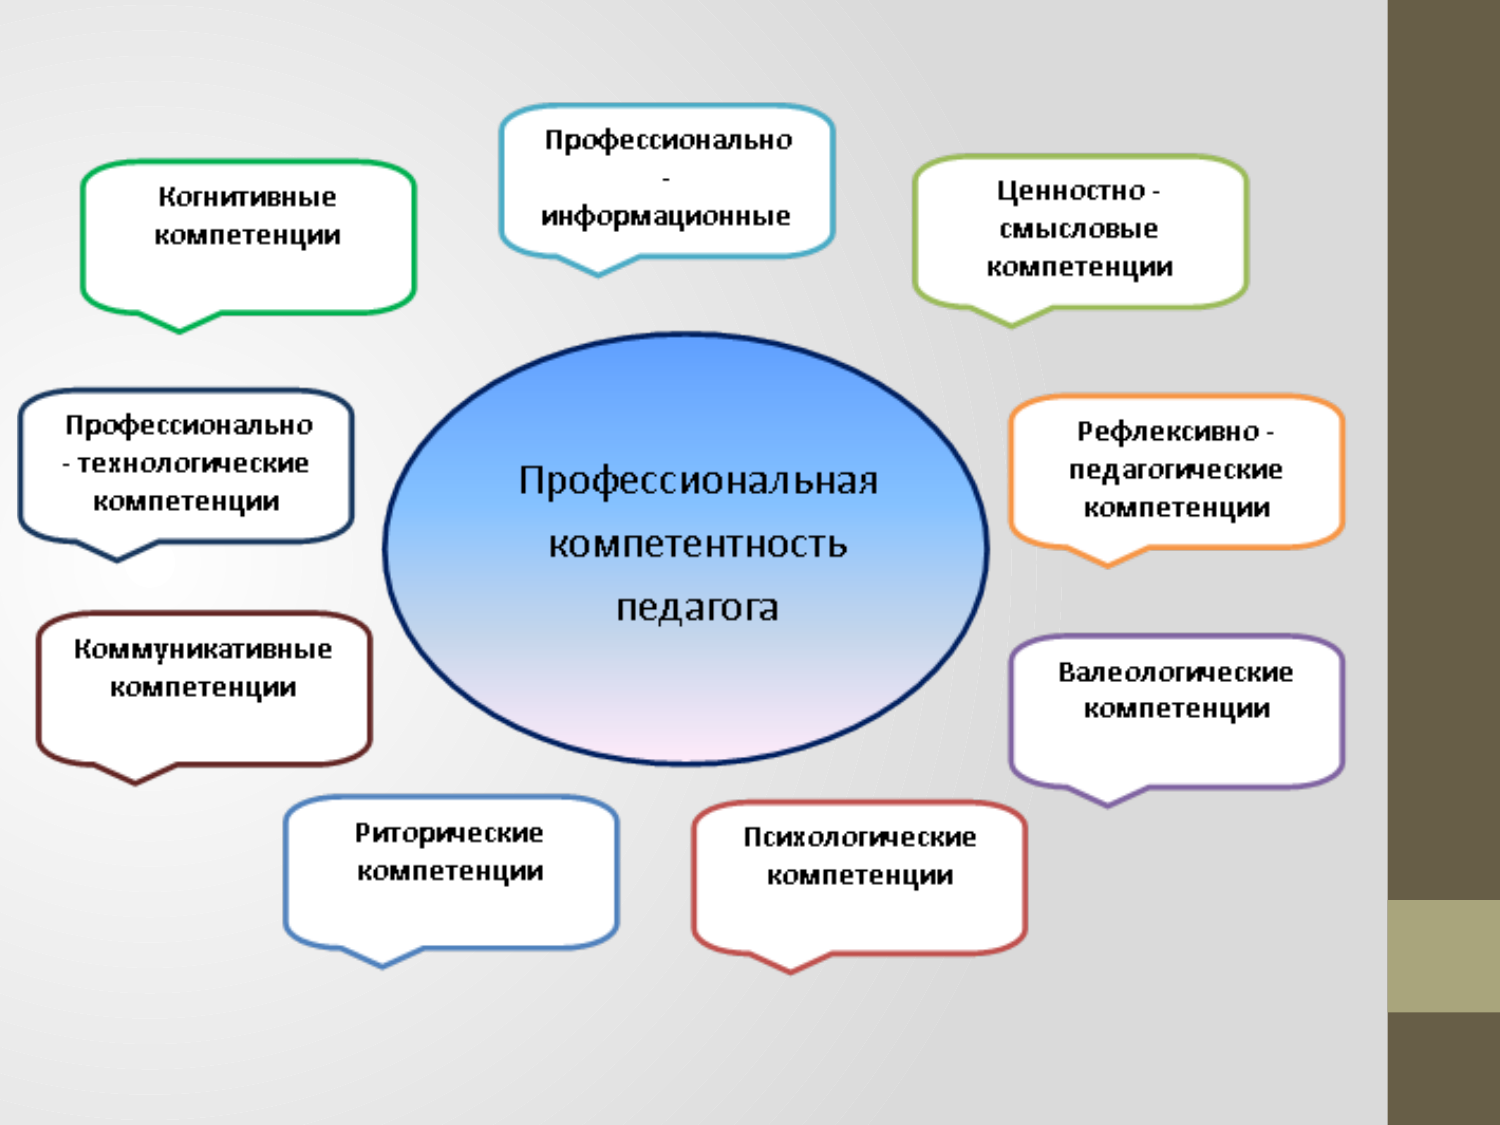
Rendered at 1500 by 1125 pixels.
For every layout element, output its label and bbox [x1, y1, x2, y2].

list [17, 101, 1351, 983]
